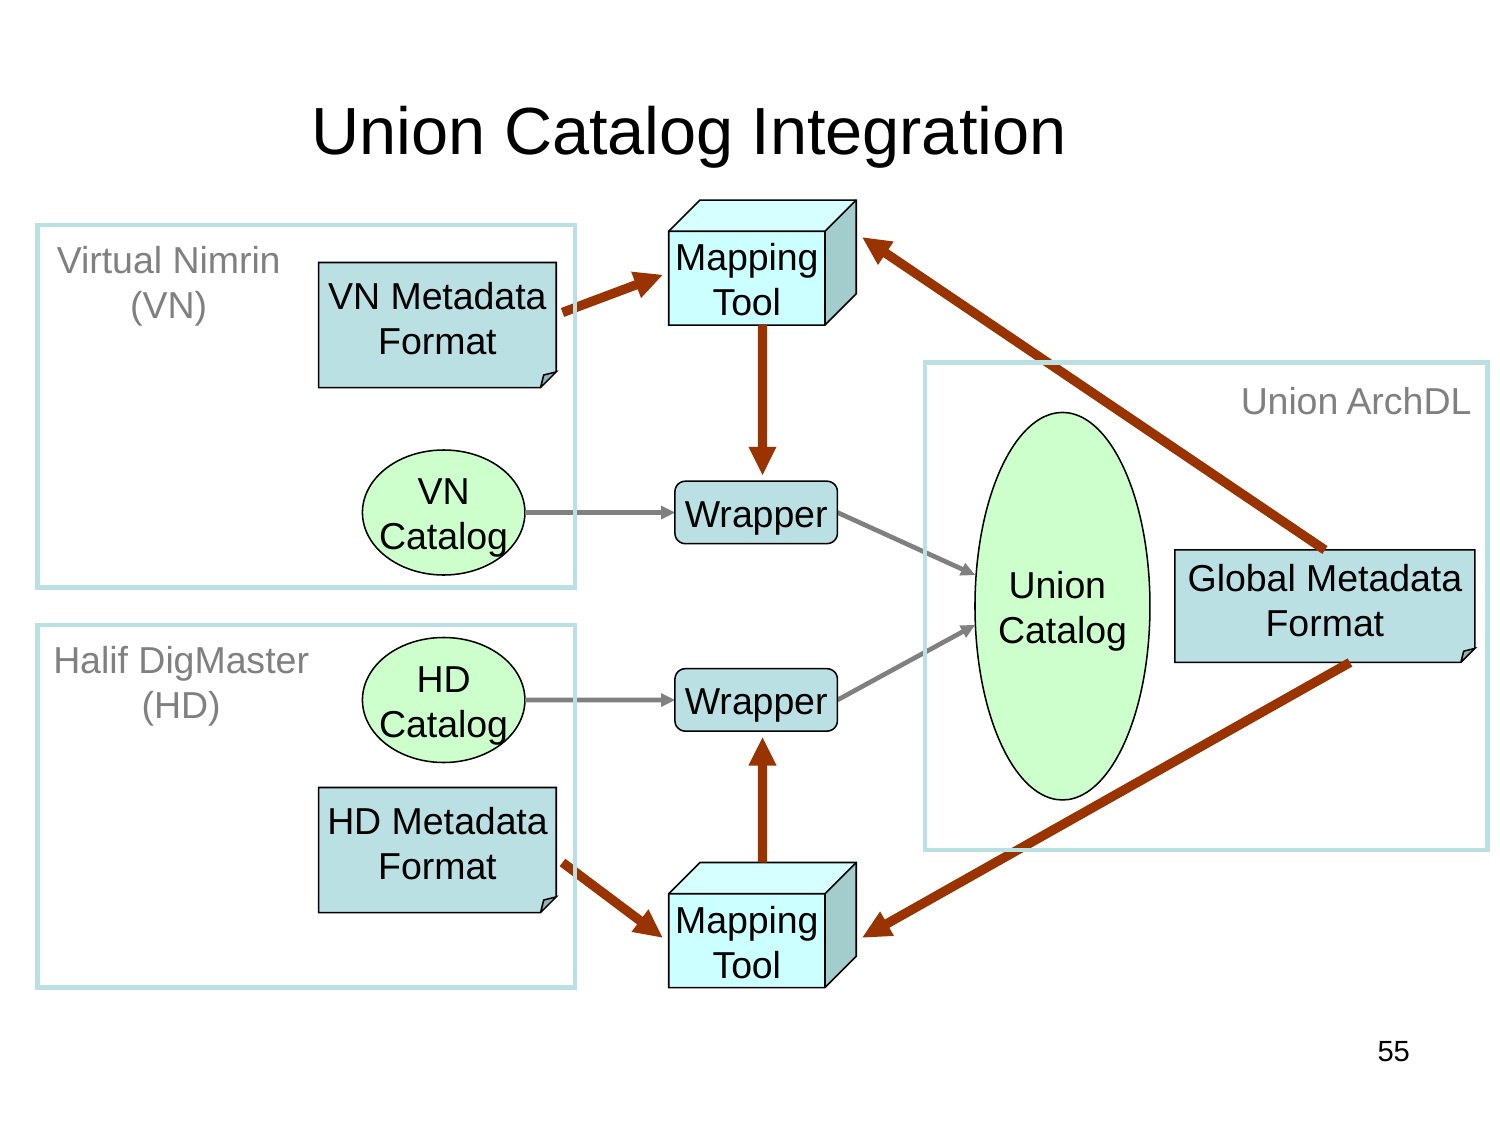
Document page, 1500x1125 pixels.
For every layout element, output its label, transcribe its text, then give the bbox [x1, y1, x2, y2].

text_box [837, 560, 1151, 660]
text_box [562, 662, 1351, 988]
slide_number 55 [1074, 1024, 1426, 1103]
text_box Virtual Nimrin (VN) [49, 237, 288, 325]
text_box [37, 224, 575, 588]
text_box Halif DigMaster (HD) [62, 637, 300, 725]
text_box [37, 624, 575, 988]
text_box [562, 199, 1326, 551]
text_box Union ArchDL [1329, 375, 1475, 425]
text_box [1154, 362, 1488, 850]
text_box Union Catalog Integration [50, 86, 1329, 175]
